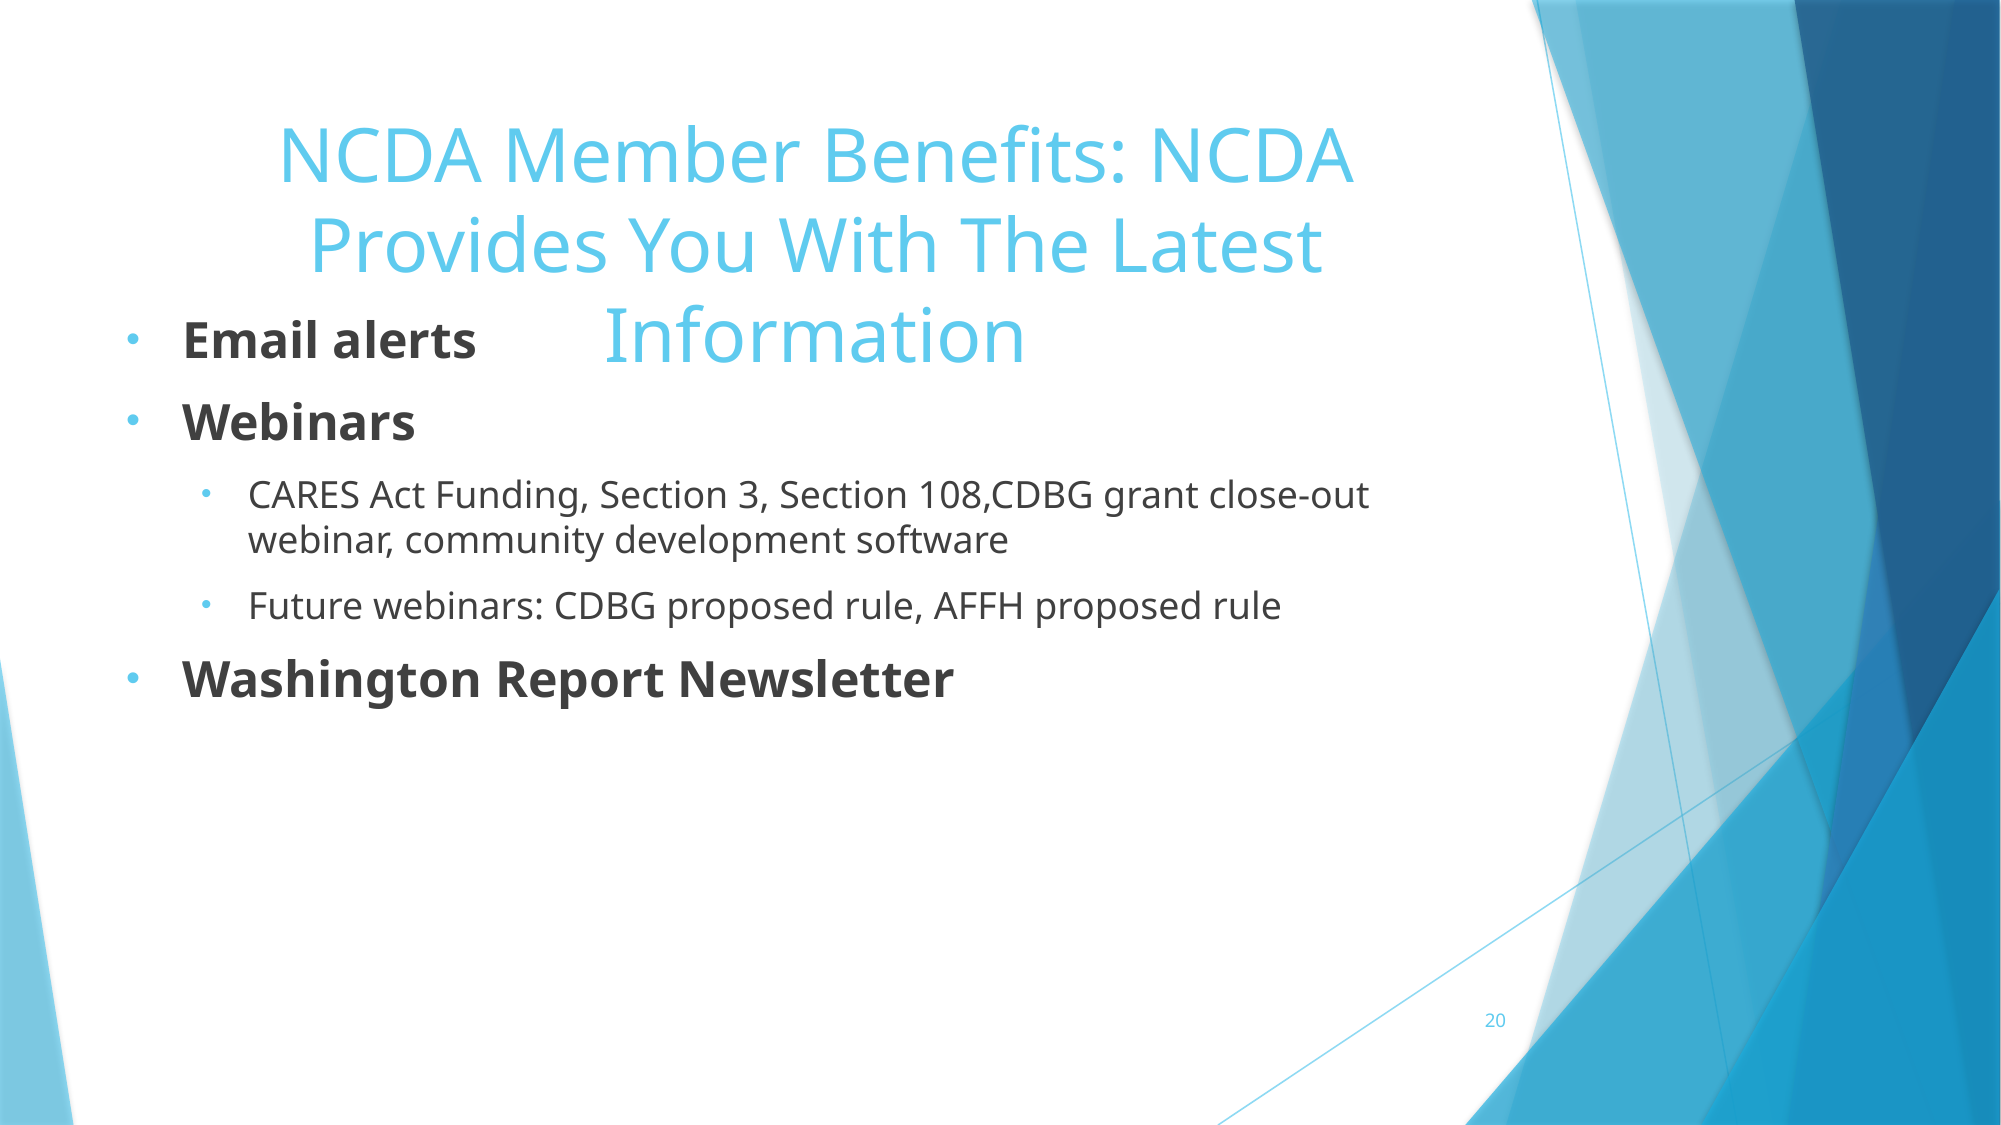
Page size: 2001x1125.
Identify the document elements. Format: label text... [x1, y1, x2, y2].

list Email alerts Webinars CARES Act Funding, Section 3, Section 108,CDBG grant close-out webinar, community development software Future webinars: CDBG proposed rule, AFFH proposed rule Washington Report Newsletter [111, 301, 1522, 1051]
title NCDA Member Benefits: NCDA Provides You With The Latest Information [111, 99, 1522, 301]
slide_number 20 [1409, 991, 1522, 1051]
